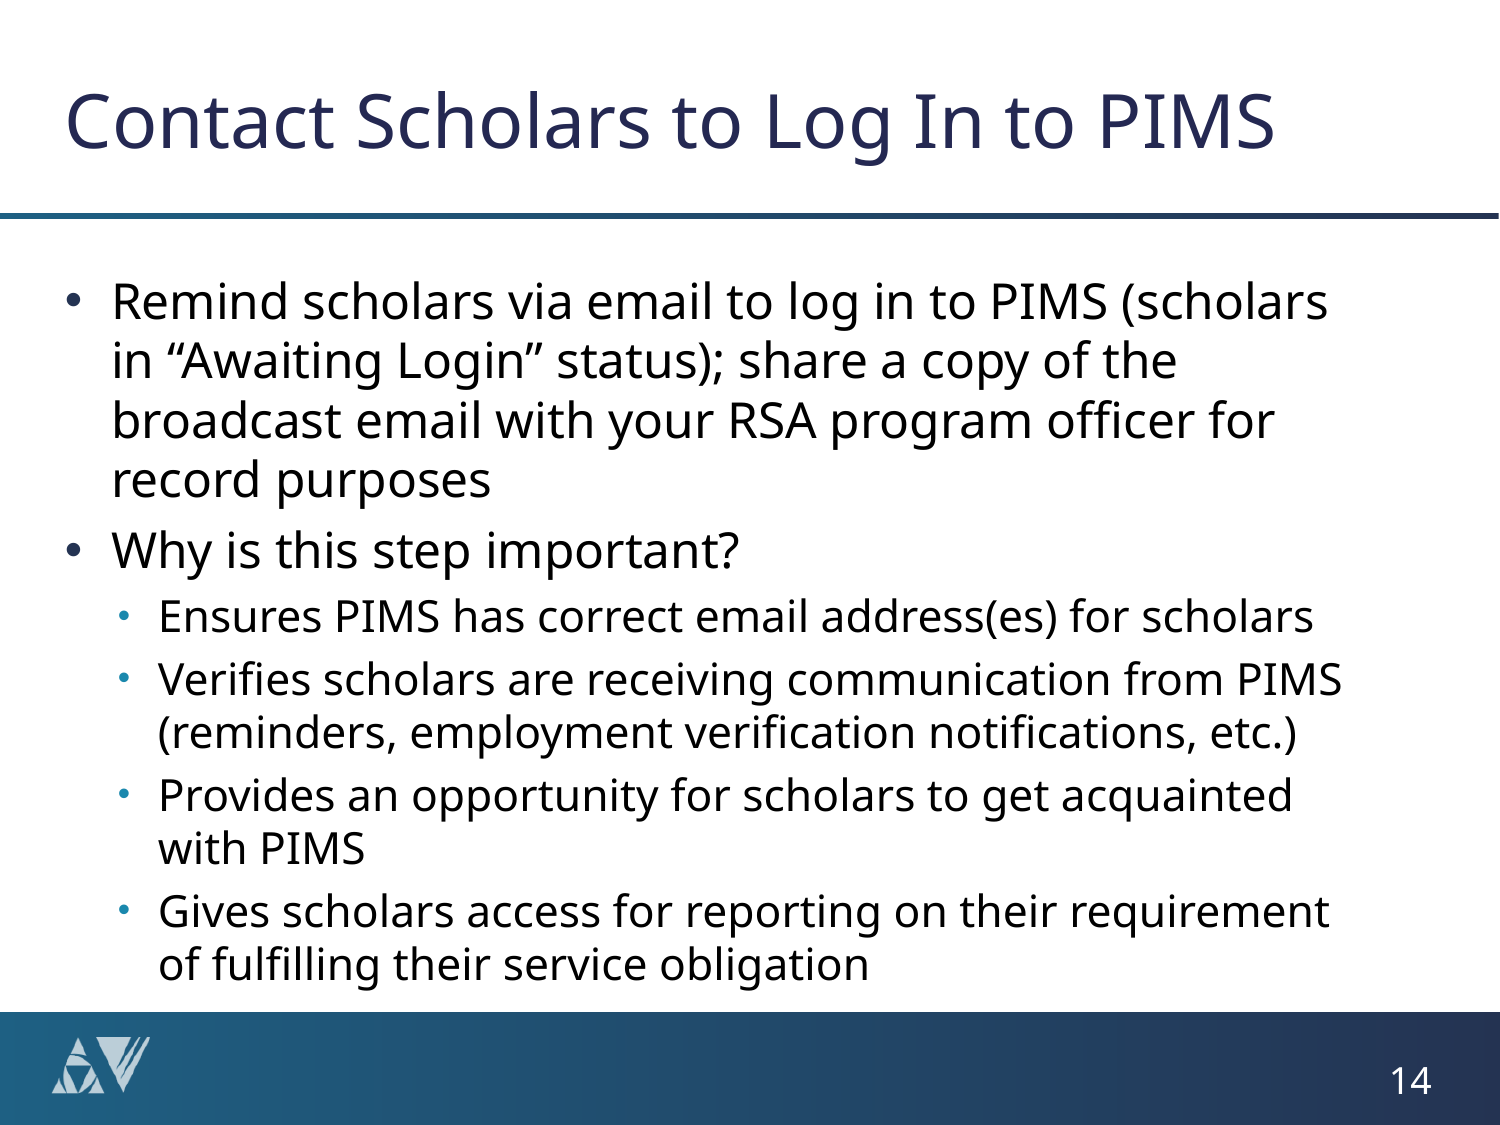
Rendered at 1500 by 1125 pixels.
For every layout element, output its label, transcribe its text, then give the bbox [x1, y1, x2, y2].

slide_number 14 [1374, 1050, 1462, 1091]
list Remind scholars via email to log in to PIMS (scholars in “Awaiting Login” status); share a copy of the broadcast email with your RSA program officer for record purposes Why is this step important? Ensures PIMS has correct email address(es) for scholars Verifies scholars are receiving communication from PIMS (reminders, employment verification notifications, etc.) Provides an opportunity for scholars to get acquainted with PIMS Gives scholars access for reporting on their requirement of fulfilling their service obligation [50, 262, 1388, 1000]
title Contact Scholars to Log In to PIMS [50, 37, 1388, 200]
picture [50, 1037, 150, 1094]
